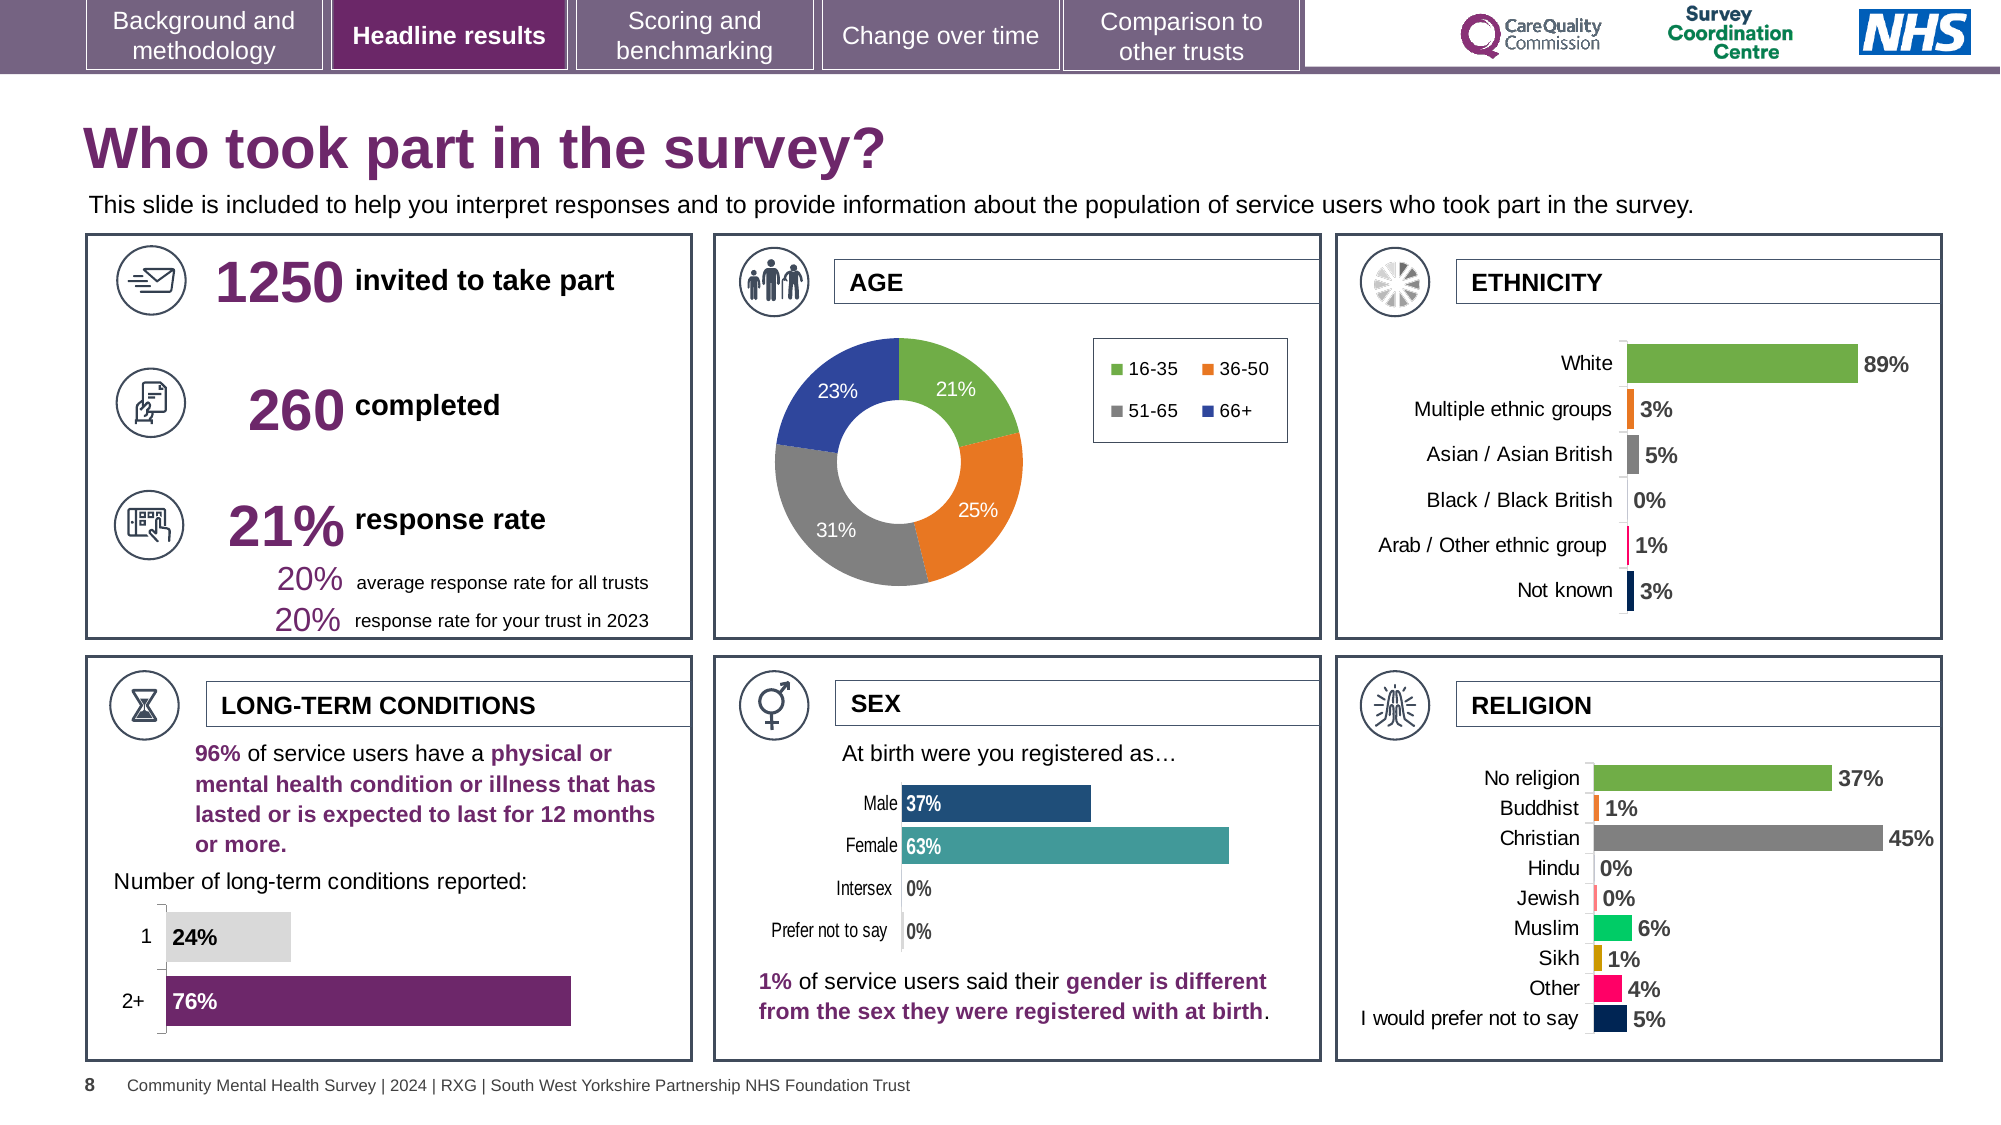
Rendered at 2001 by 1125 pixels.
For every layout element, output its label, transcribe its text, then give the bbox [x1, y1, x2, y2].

text_box 1250 [180, 237, 346, 315]
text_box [1356, 247, 1438, 317]
text_box AGE [834, 259, 1321, 304]
text_box [714, 655, 1321, 1061]
picture [1859, 9, 1971, 55]
text_box [85, 655, 693, 1061]
chart [1332, 728, 1936, 1058]
text_box SEX [835, 680, 1321, 726]
text_box 8 [84, 1065, 122, 1125]
chart [771, 775, 1291, 960]
text_box 20% [201, 552, 344, 597]
text_box RELIGION [1456, 681, 1942, 727]
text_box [110, 671, 179, 740]
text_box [114, 490, 184, 560]
picture [1460, 13, 1602, 59]
chart [86, 814, 651, 1062]
text_box 20% [199, 594, 342, 638]
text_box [739, 671, 809, 740]
picture [1666, 3, 1794, 61]
text_box [85, 233, 693, 639]
text_box 260 [203, 365, 346, 443]
text_box LONG-TERM CONDITIONS [206, 681, 692, 727]
text_box invited to take part [354, 257, 706, 297]
text_box 1% of service users said their gender is different from the sex they were registered with at birth. [744, 956, 1313, 1032]
text_box completed [354, 382, 667, 422]
text_box ETHNICITY [1456, 259, 1942, 304]
text_box average response rate for all trusts [356, 568, 654, 593]
text_box response rate for your trust in 2023 [354, 606, 691, 631]
text_box 96% of service users have a physical or mental health condition or illness that has lasted or is expected to last for 12 months or more. [180, 728, 686, 865]
text_box [1335, 655, 1943, 1061]
chart [1343, 314, 1942, 637]
text_box [1335, 233, 1943, 639]
chart [725, 316, 1313, 633]
text_box [714, 233, 1321, 639]
title Who took part in the survey? [68, 96, 1942, 204]
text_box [116, 368, 186, 437]
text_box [117, 246, 186, 315]
text_box This slide is included to help you interpret responses and to provide information about the population of service users who took part in the survey. [73, 181, 1951, 226]
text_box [1360, 671, 1430, 740]
text_box At birth were you registered as… [827, 730, 1230, 774]
text_box 21% [203, 481, 346, 559]
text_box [739, 247, 809, 317]
text_box response rate [354, 497, 678, 536]
